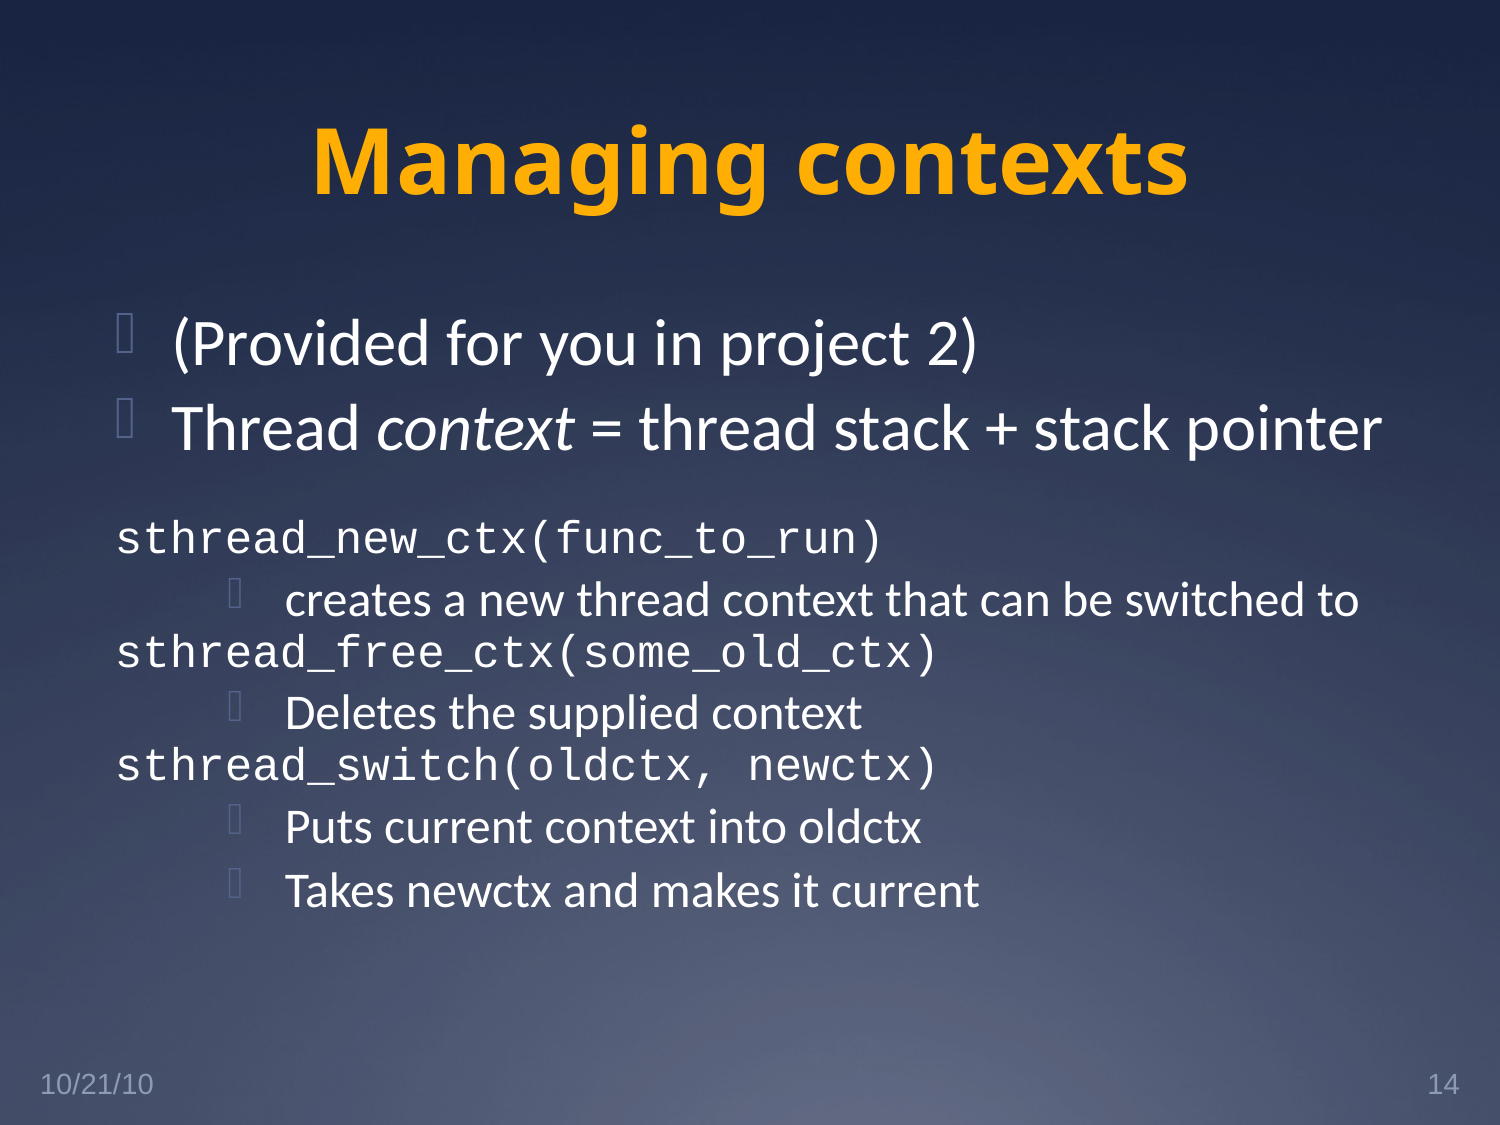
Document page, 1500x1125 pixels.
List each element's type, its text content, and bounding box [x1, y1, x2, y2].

slide_number 14 [1374, 1052, 1475, 1113]
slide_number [24, 1052, 288, 1113]
list (Provided for you in project 2) Thread context = thread stack + stack pointer sthread_new_ctx(func_to_run) creates a new thread context that can be switched to sthread_free_ctx(some_old_ctx) Deletes the supplied context sthread_switch(oldctx, newctx) Puts current context into oldctx Takes newctx and makes it current [99, 299, 1400, 1005]
title Managing contexts [37, 95, 1463, 225]
